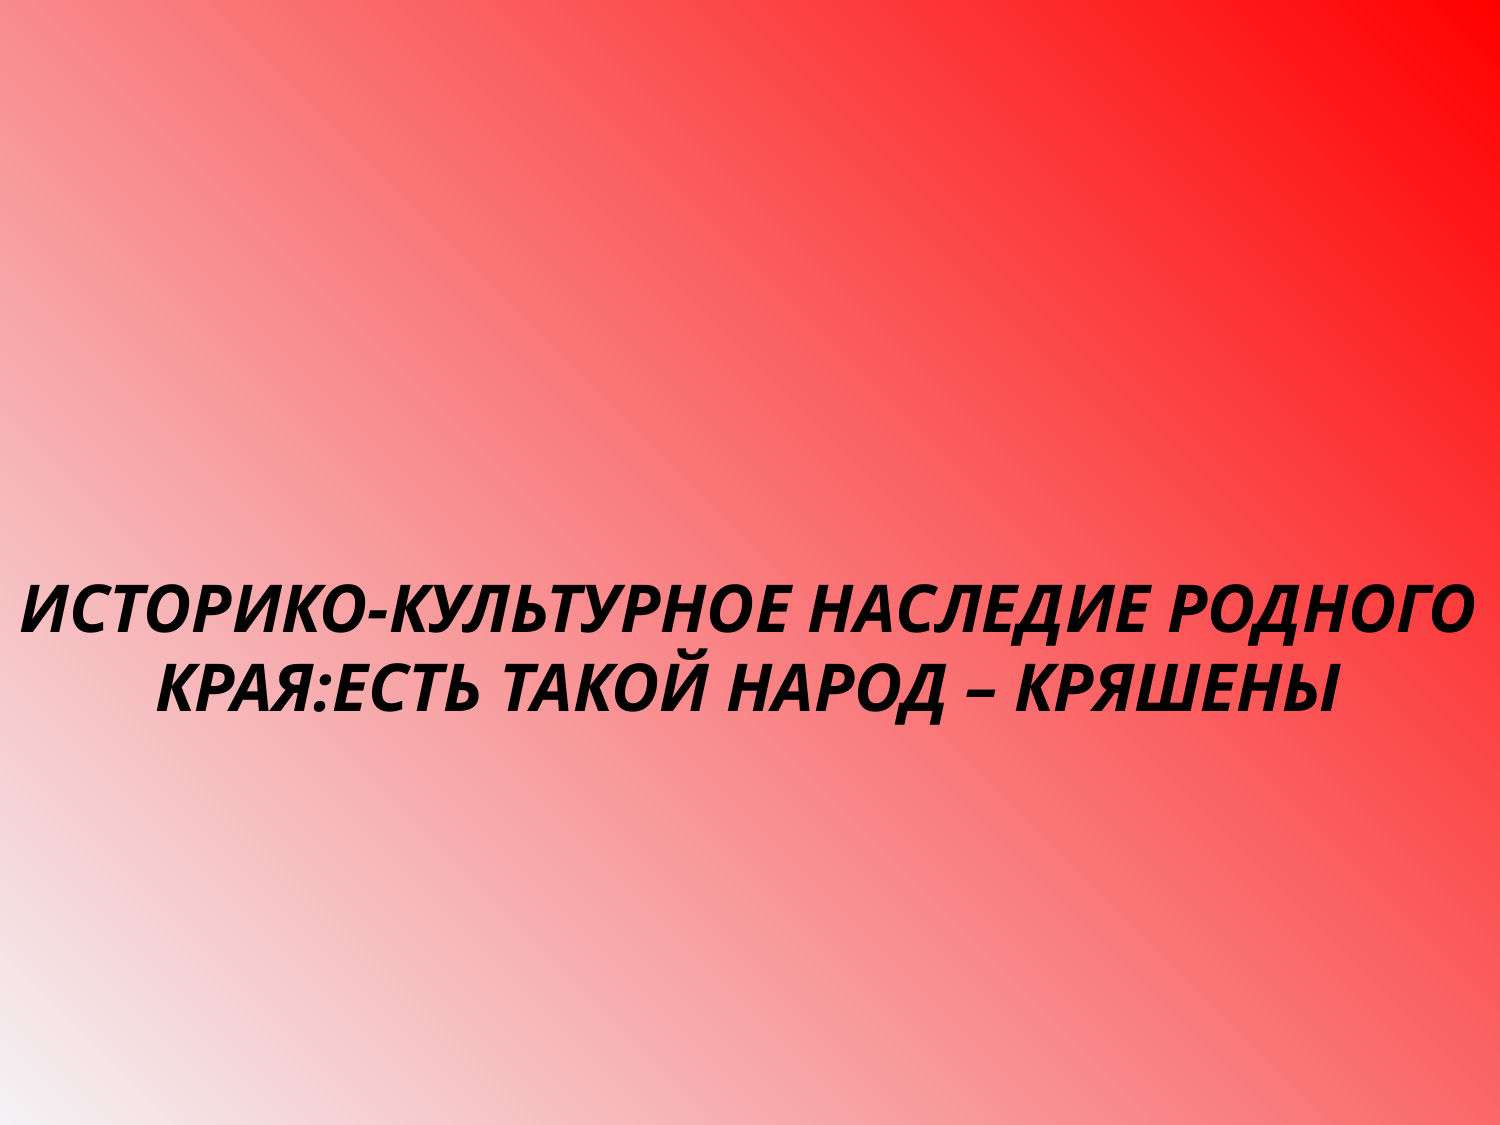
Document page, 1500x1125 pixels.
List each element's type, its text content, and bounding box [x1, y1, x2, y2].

title Историко-культурное наследие родного края:Есть такой народ – кряшены [4, 562, 1493, 804]
